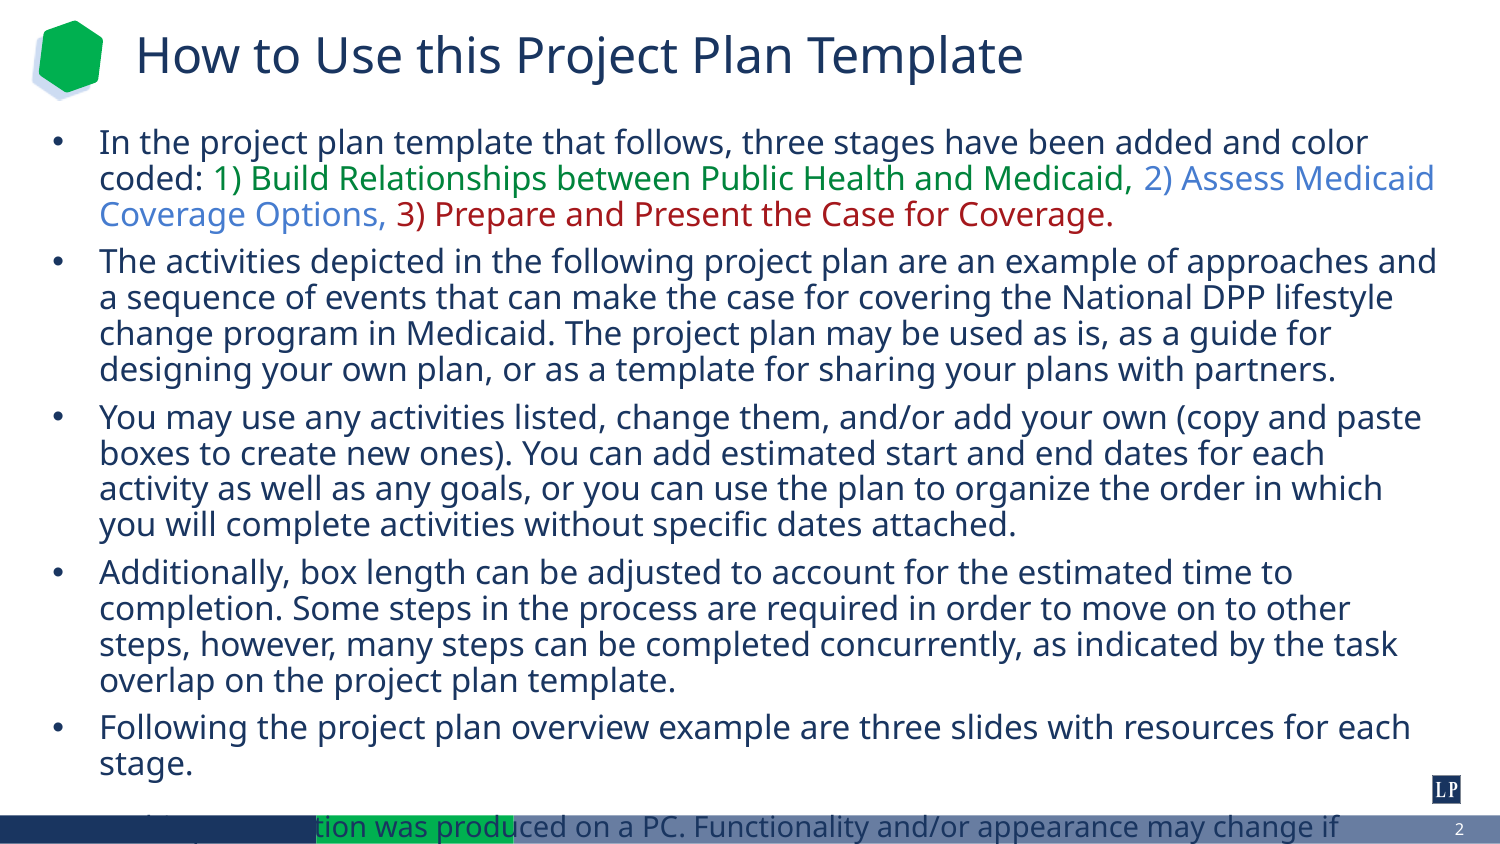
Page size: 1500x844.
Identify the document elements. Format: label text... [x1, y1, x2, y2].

list In the project plan template that follows, three stages have been added and color coded: 1) Build Relationships between Public Health and Medicaid, 2) Assess Medicaid Coverage Options, 3) Prepare and Present the Case for Coverage. The activities depicted in the following project plan are an example of approaches and a sequence of events that can make the case for covering the National DPP lifestyle change program in Medicaid. The project plan may be used as is, as a guide for designing your own plan, or as a template for sharing your plans with partners. You may use any activities listed, change them, and/or add your own (copy and paste boxes to create new ones). You can add estimated start and end dates for each activity as well as any goals, or you can use the plan to organize the order in which you will complete activities without specific dates attached. Additionally, box length can be adjusted to account for the estimated time to completion. Some steps in the process are required in order to move on to other steps, however, many steps can be completed concurrently, as indicated by the task overlap on the project plan template. Following the project plan overview example are three slides with resources for each stage. Note: This presentation was produced on a PC. Functionality and/or appearance may change if viewed on non-PC device and hyperlinks may only be accessible in presentation mode or by control/right click. [37, 118, 1458, 810]
title How to Use this Project Plan Template [120, 18, 1458, 96]
